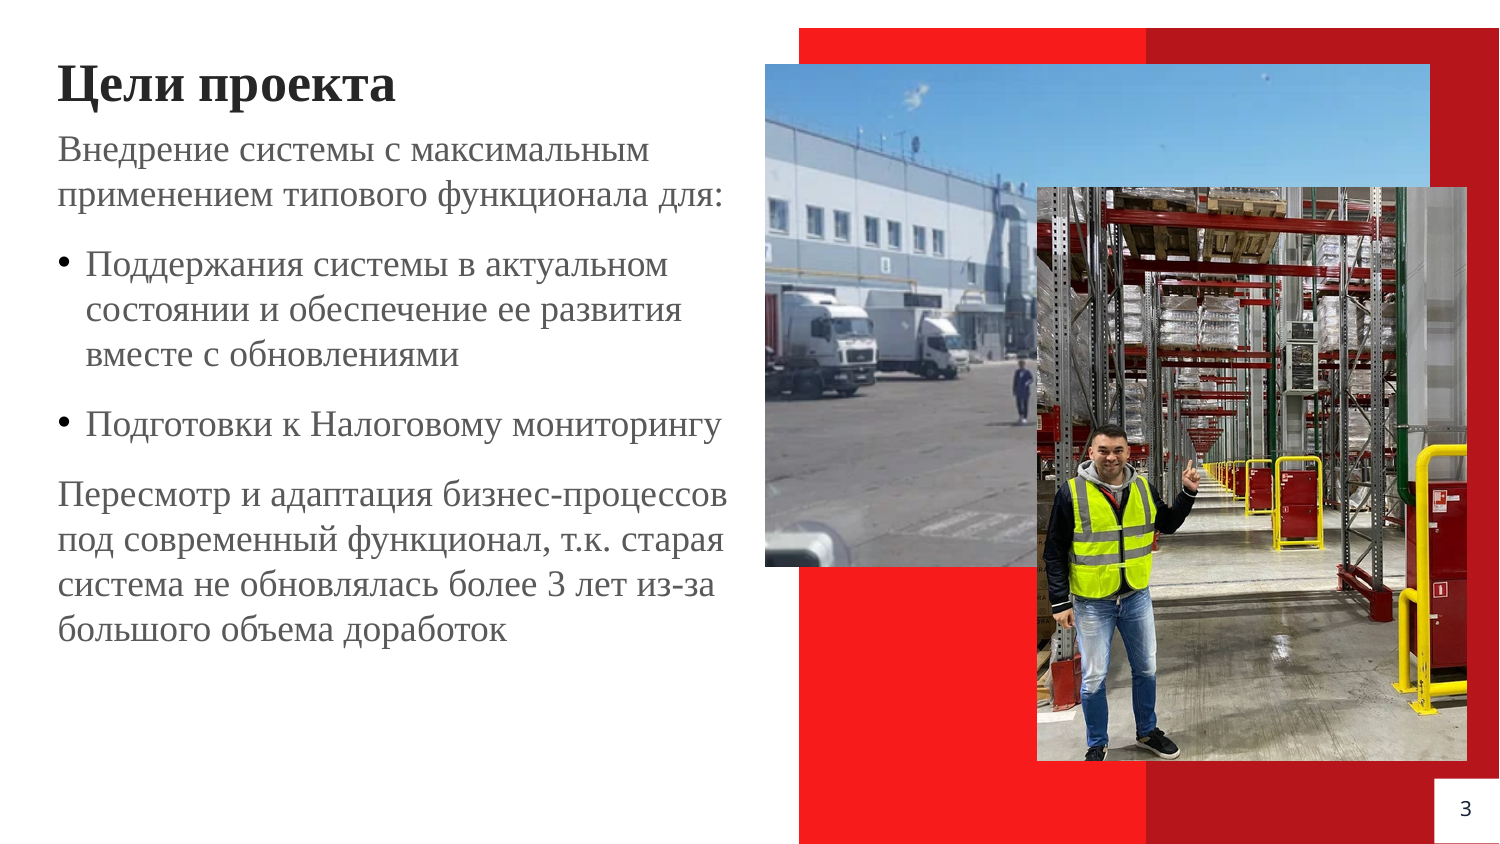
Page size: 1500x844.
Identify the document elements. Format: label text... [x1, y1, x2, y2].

text_box Внедрение системы с максимальным применением типового функционала для: Поддержания системы в актуальном состоянии и обеспечение ее развития вместе с обновлениями Подготовки к Налоговому мониторингу Пересмотр и адаптация бизнес-процессов под современный функционал, т.к. старая система не обновлялась более 3 лет из-за большого объема доработок [57, 124, 772, 697]
slide_number 3 [1396, 777, 1487, 842]
picture [765, 64, 1467, 761]
text_box Цели проекта [57, 64, 553, 117]
text_box [801, 0, 925, 63]
